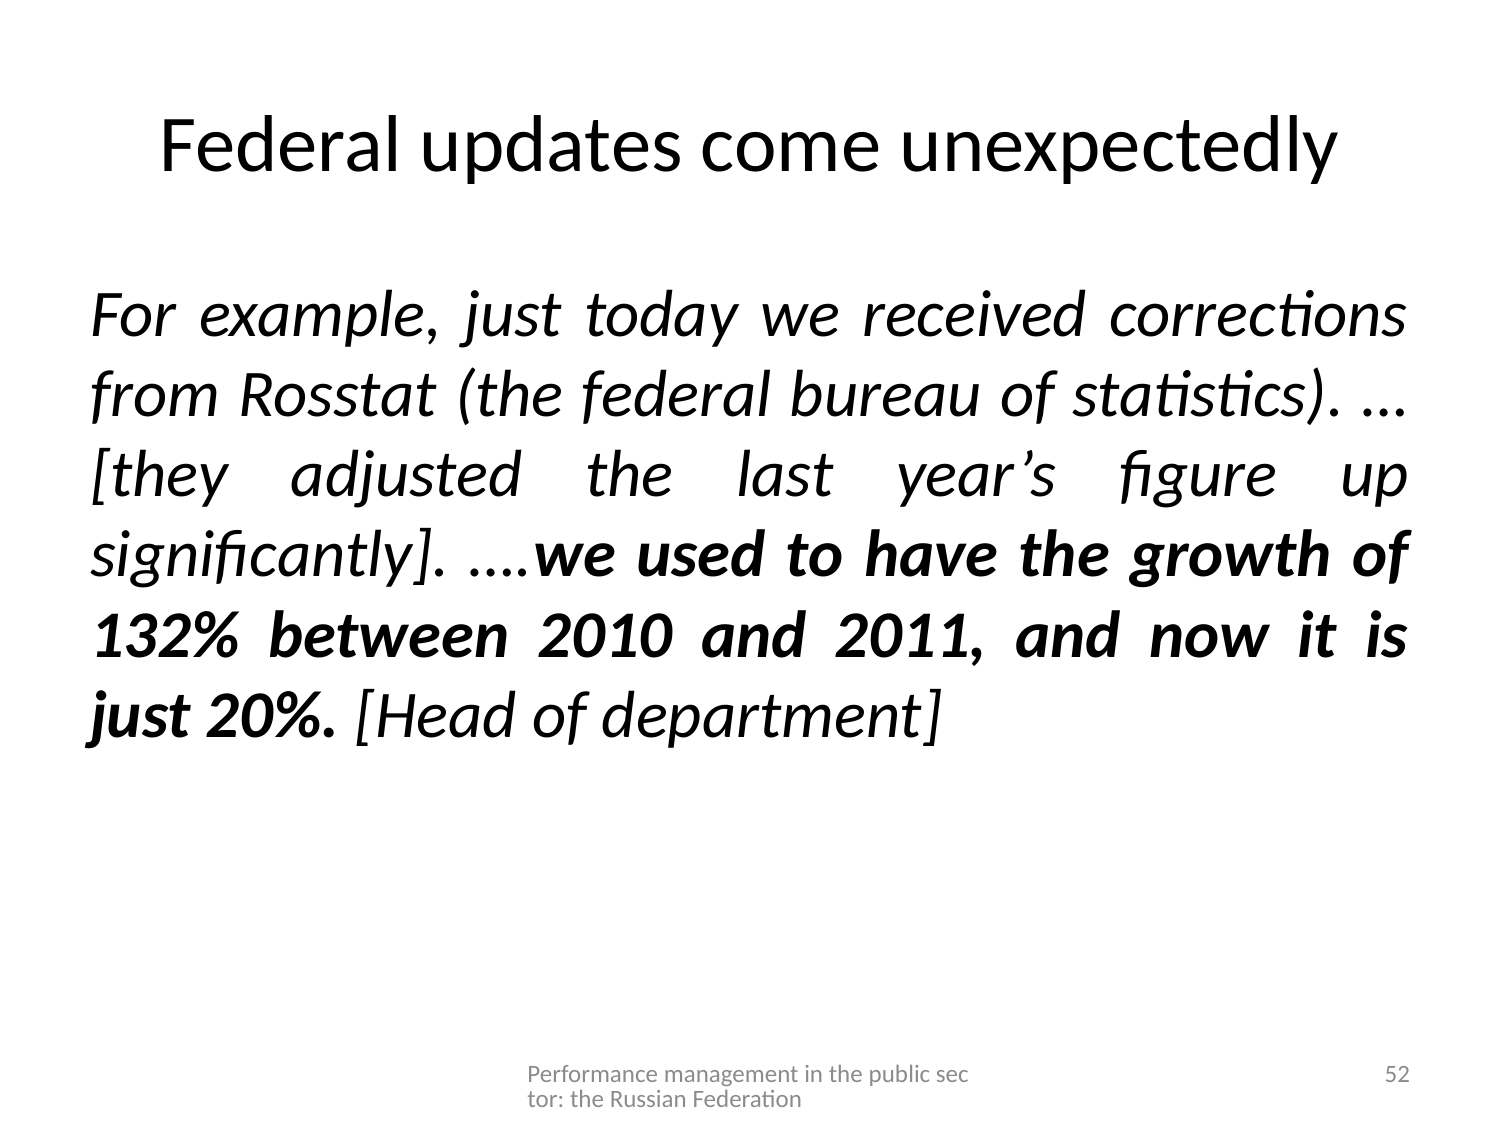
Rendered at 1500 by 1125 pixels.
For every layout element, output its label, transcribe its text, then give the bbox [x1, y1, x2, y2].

title Federal updates come unexpectedly [75, 45, 1425, 233]
list For example, just today we received corrections from Rosstat (the federal bureau of statistics). … [they adjusted the last year’s figure up significantly]. ….we used to have the growth of 132% between 2010 and 2011, and now it is just 20%. [Head of department] [75, 262, 1425, 1005]
slide_number 52 [1074, 1042, 1425, 1103]
footer Performance management in the public sector: the Russian Federation [512, 1042, 988, 1103]
